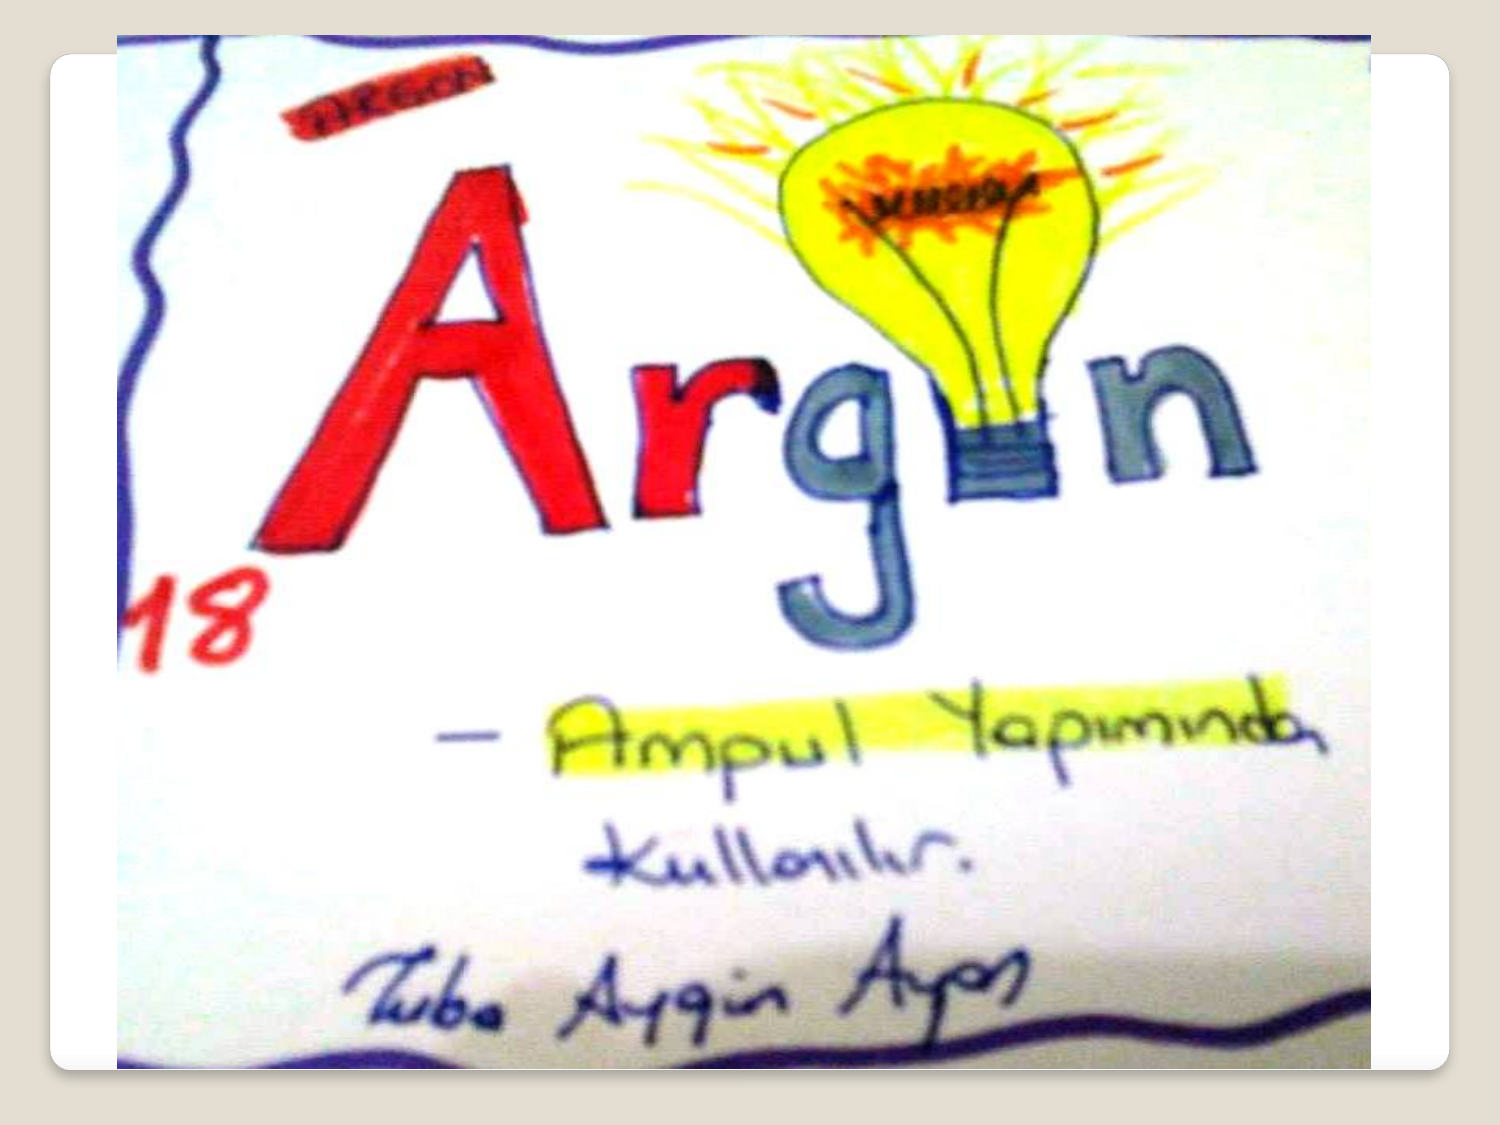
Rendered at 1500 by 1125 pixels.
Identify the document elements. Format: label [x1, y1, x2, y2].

picture [116, 34, 1371, 1069]
